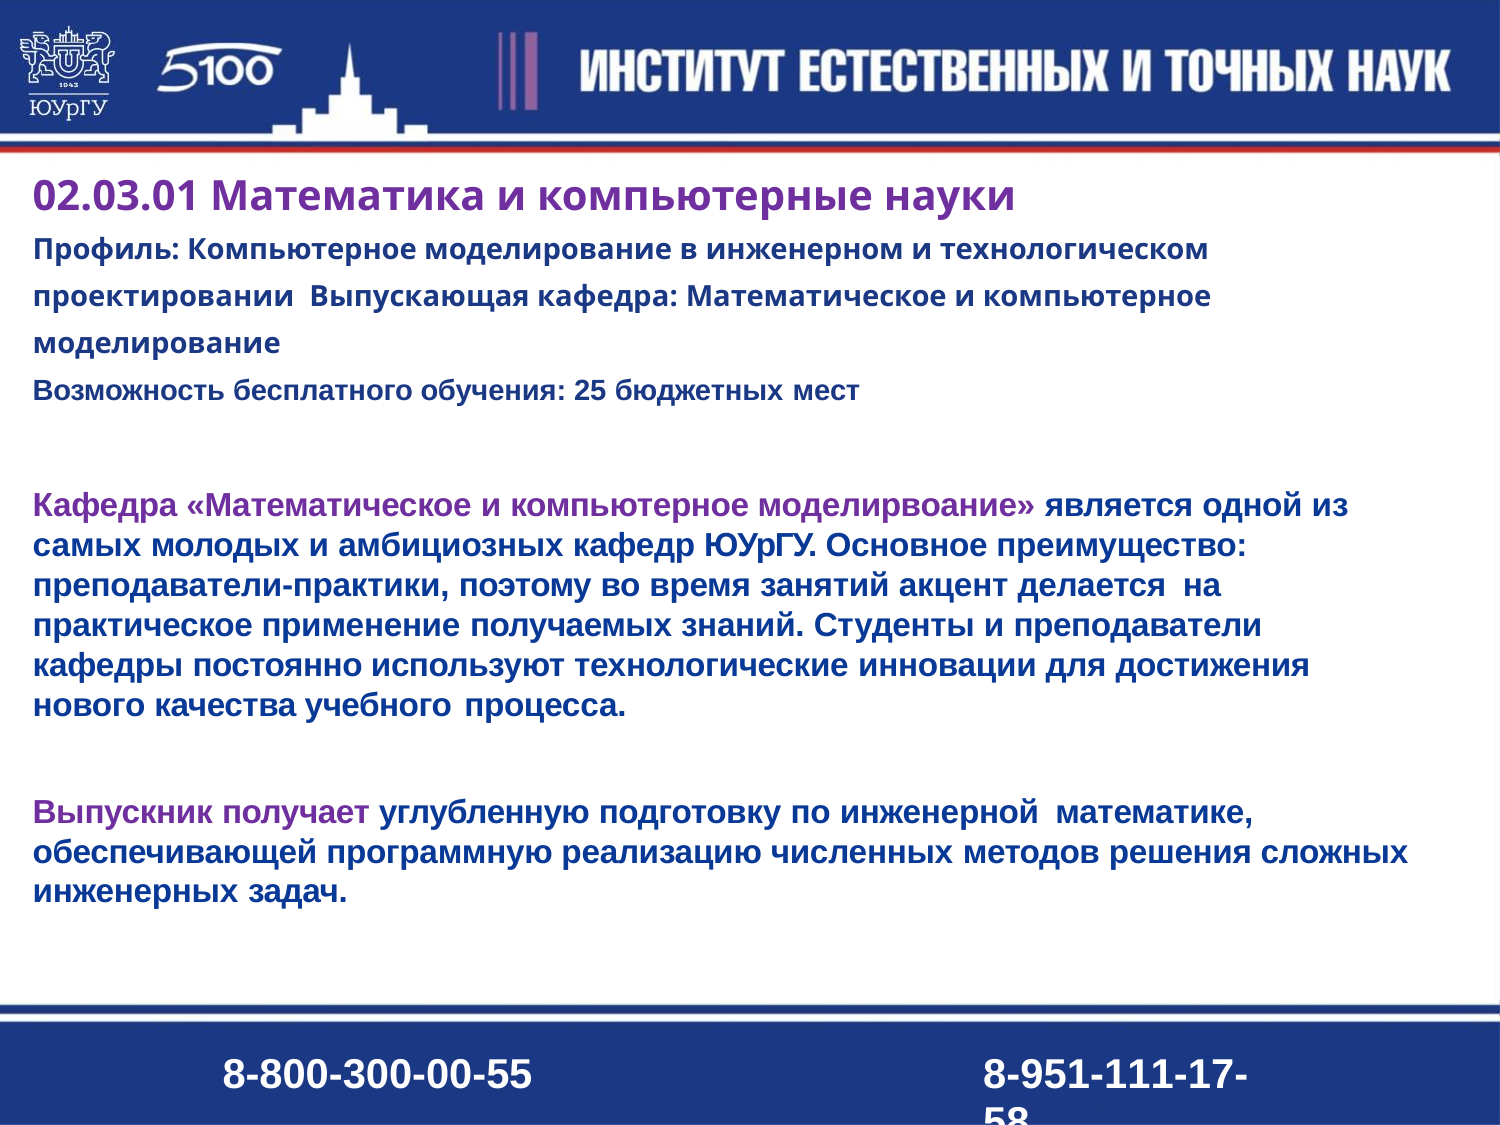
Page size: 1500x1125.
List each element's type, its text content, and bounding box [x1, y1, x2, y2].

text_box Профиль: Компьютерное моделирование в инженерном и технологическом проектировании Выпускающая кафедра: Математическое и компьютерное моделирование Возможность бесплатного обучения: 25 бюджетных мест Кафедра «Математическое и компьютерное моделирвоание» является одной из самых молодых и амбициозных кафедр ЮУрГУ. Основное преимущество: преподаватели-практики, поэтому во время занятий акцент делается на практическое применение получаемых знаний. Студенты и преподаватели кафедры постоянно используют технологические инновации для достижения нового качества учебного процесса. Выпускник получает углубленную подготовку по инженерной математике, обеспечивающей программную реализацию численных методов решения сложных инженерных задач. [30, 216, 1466, 910]
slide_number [981, 1048, 1292, 1125]
picture [0, 0, 1500, 1125]
footer 8-800-300-00-55 [220, 1048, 536, 1125]
title 02.03.01 Математика и компьютерные науки [30, 166, 1020, 216]
